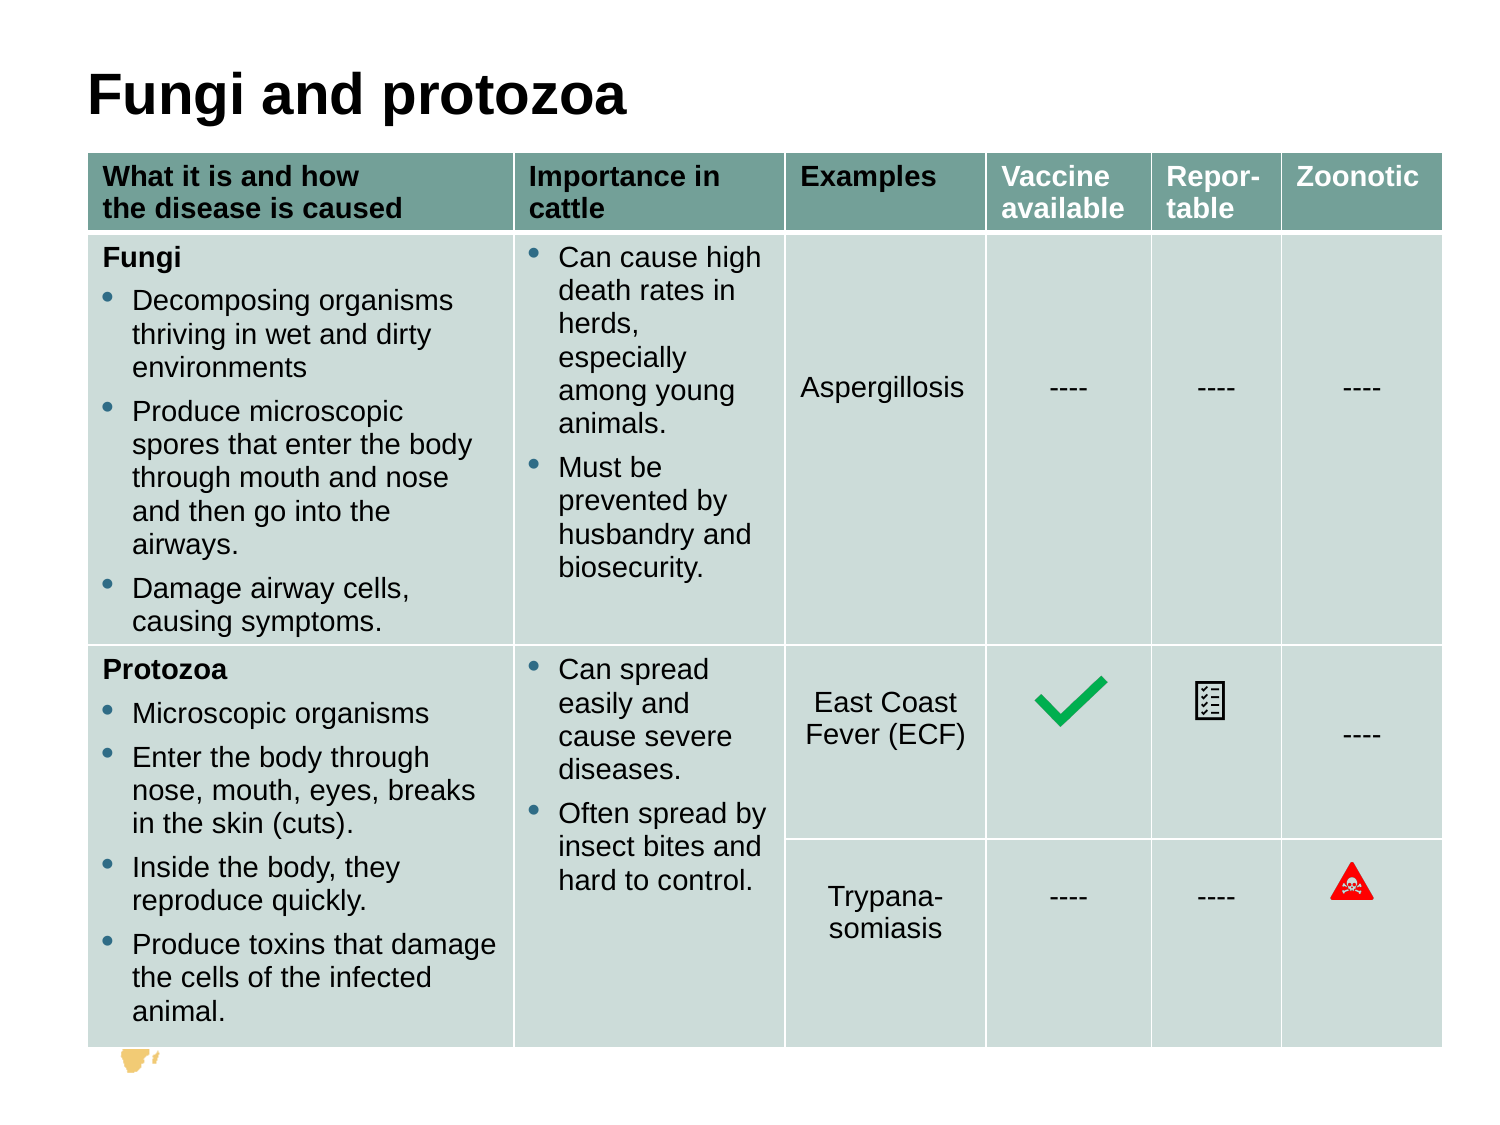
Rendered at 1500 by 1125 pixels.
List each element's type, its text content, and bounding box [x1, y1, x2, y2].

table_cell [1282, 840, 1442, 1047]
table_header Examples [786, 153, 985, 230]
table_cell [987, 646, 1151, 838]
table_cell ---- [1282, 646, 1442, 838]
table_cell Aspergillosis [786, 235, 985, 644]
title Fungi and protozoa [87, 37, 1442, 151]
table_header Repor-table [1152, 153, 1281, 230]
table_cell Protozoa Microscopic organisms Enter the body through nose, mouth, eyes, breaks in the skin (cuts). Inside the body, they reproduce quickly. Produce toxins that damage the cells of the infected animal. [88, 646, 513, 1047]
picture [1186, 677, 1234, 724]
table_cell Trypana-somiasis [786, 840, 985, 1047]
table_header Zoonotic [1282, 153, 1442, 230]
picture [1328, 857, 1376, 905]
table_cell ---- [987, 235, 1151, 644]
table_cell East Coast Fever (ECF) [786, 646, 985, 838]
table_header What it is and how the disease is caused [88, 153, 513, 230]
table_header Importance in cattle [515, 153, 784, 230]
table_cell ---- [1152, 235, 1281, 644]
table_header Vaccine available [987, 153, 1151, 230]
table_cell ---- [1152, 840, 1281, 1047]
table_cell [1152, 646, 1281, 838]
picture [1033, 662, 1109, 739]
table_cell ---- [987, 840, 1151, 1047]
table_cell Can spread easily and cause severe diseases. Often spread by insect bites and hard to control. [515, 646, 784, 1047]
picture [77, 989, 263, 1094]
table_cell ---- [1282, 235, 1442, 644]
table_cell Can cause high death rates in herds, especially among young animals. Must be prevented by husbandry and biosecurity. [515, 235, 784, 644]
table_cell Fungi Decomposing organisms thriving in wet and dirty environments Produce microscopic spores that enter the body through mouth and nose and then go into the airways. Damage airway cells, causing symptoms. [88, 235, 513, 644]
